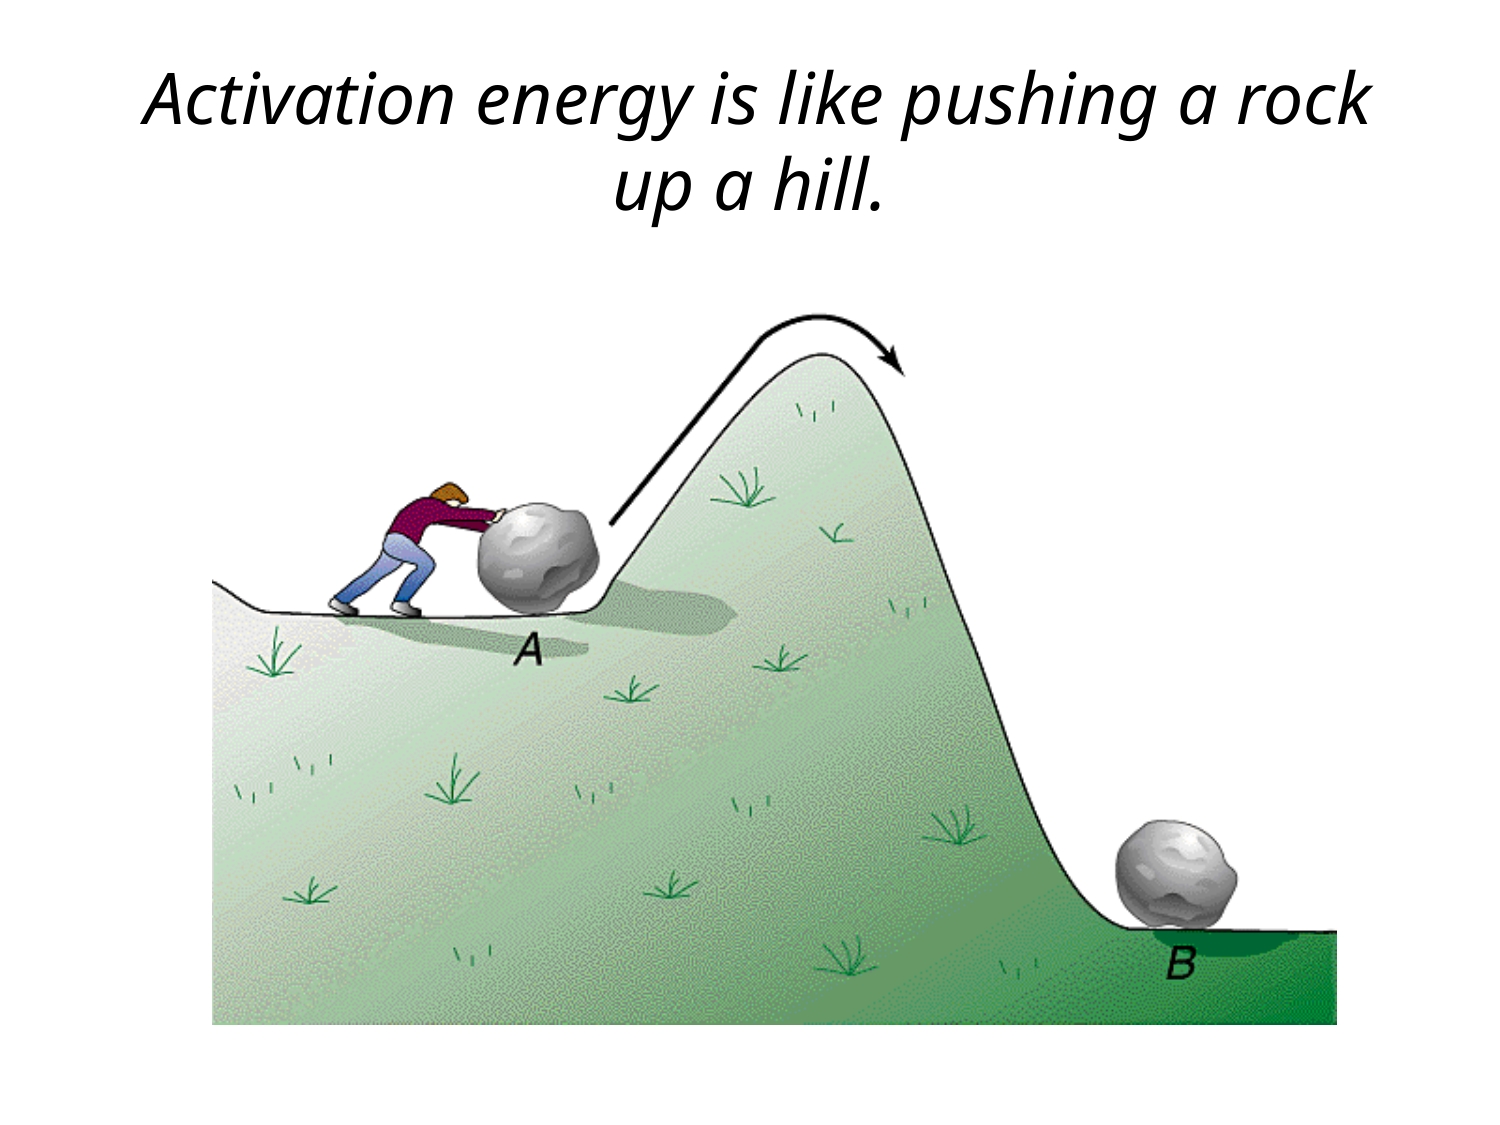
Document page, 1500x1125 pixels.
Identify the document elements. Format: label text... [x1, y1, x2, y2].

title Activation energy is like pushing a rock up a hill. [75, 45, 1425, 233]
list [211, 274, 1338, 1026]
